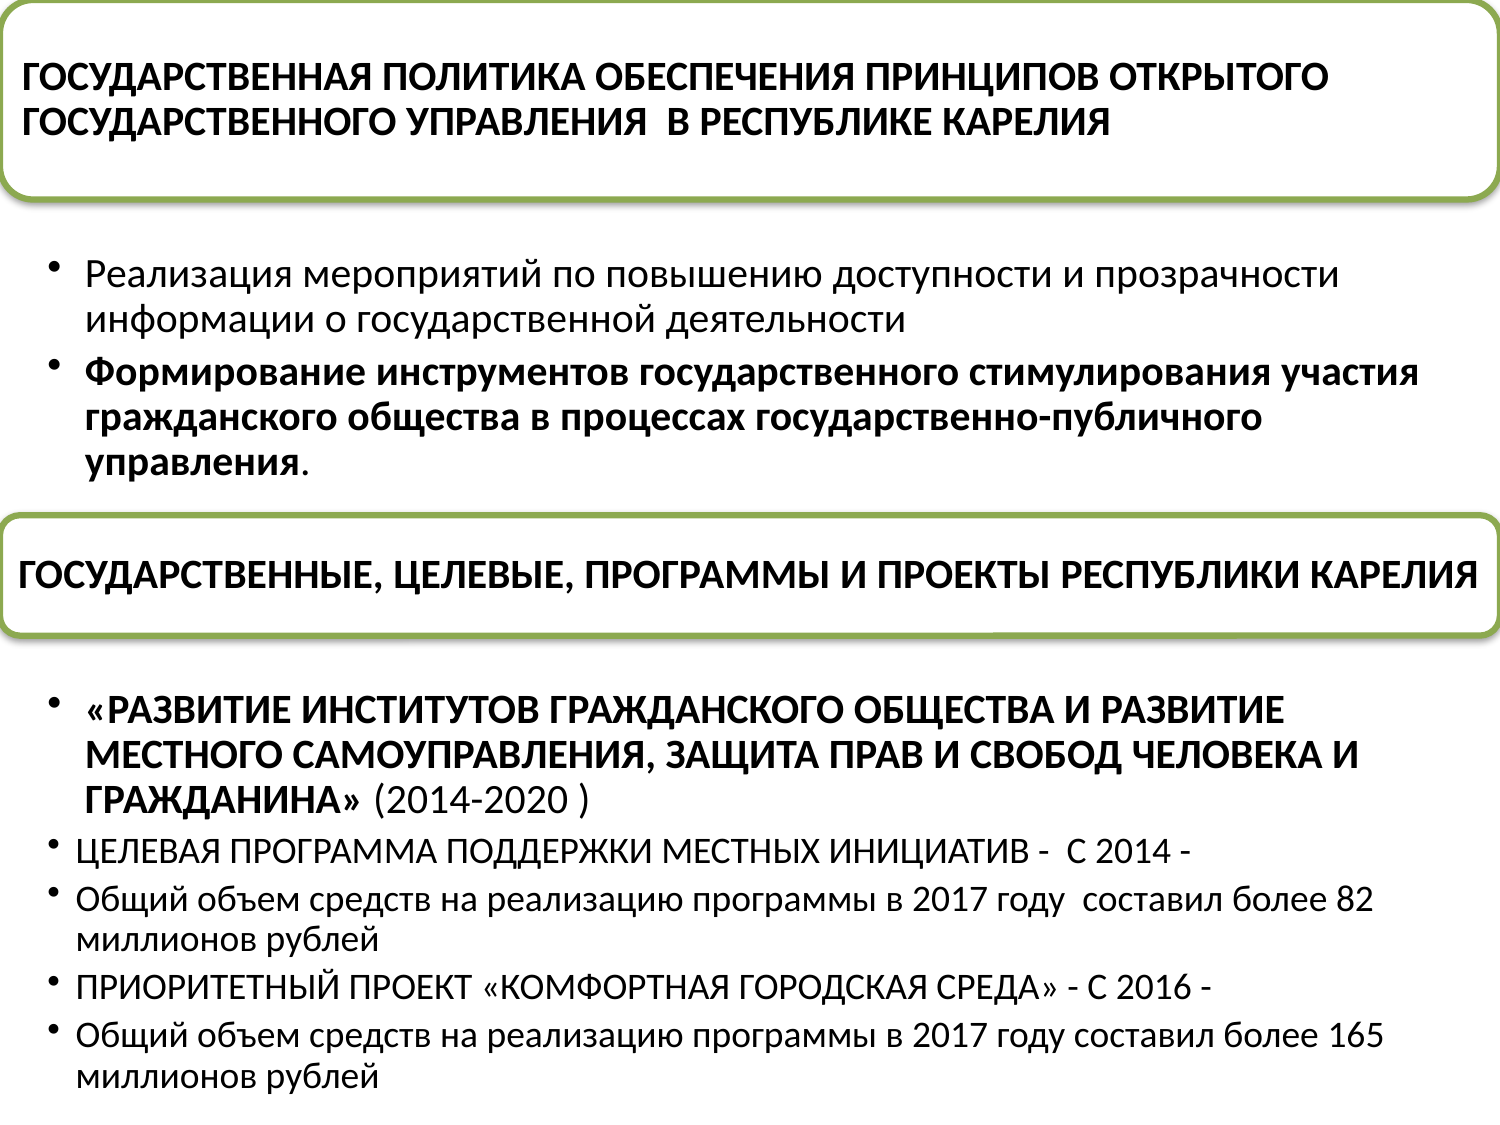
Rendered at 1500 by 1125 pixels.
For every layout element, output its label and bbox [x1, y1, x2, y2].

list [0, 0, 1500, 1125]
